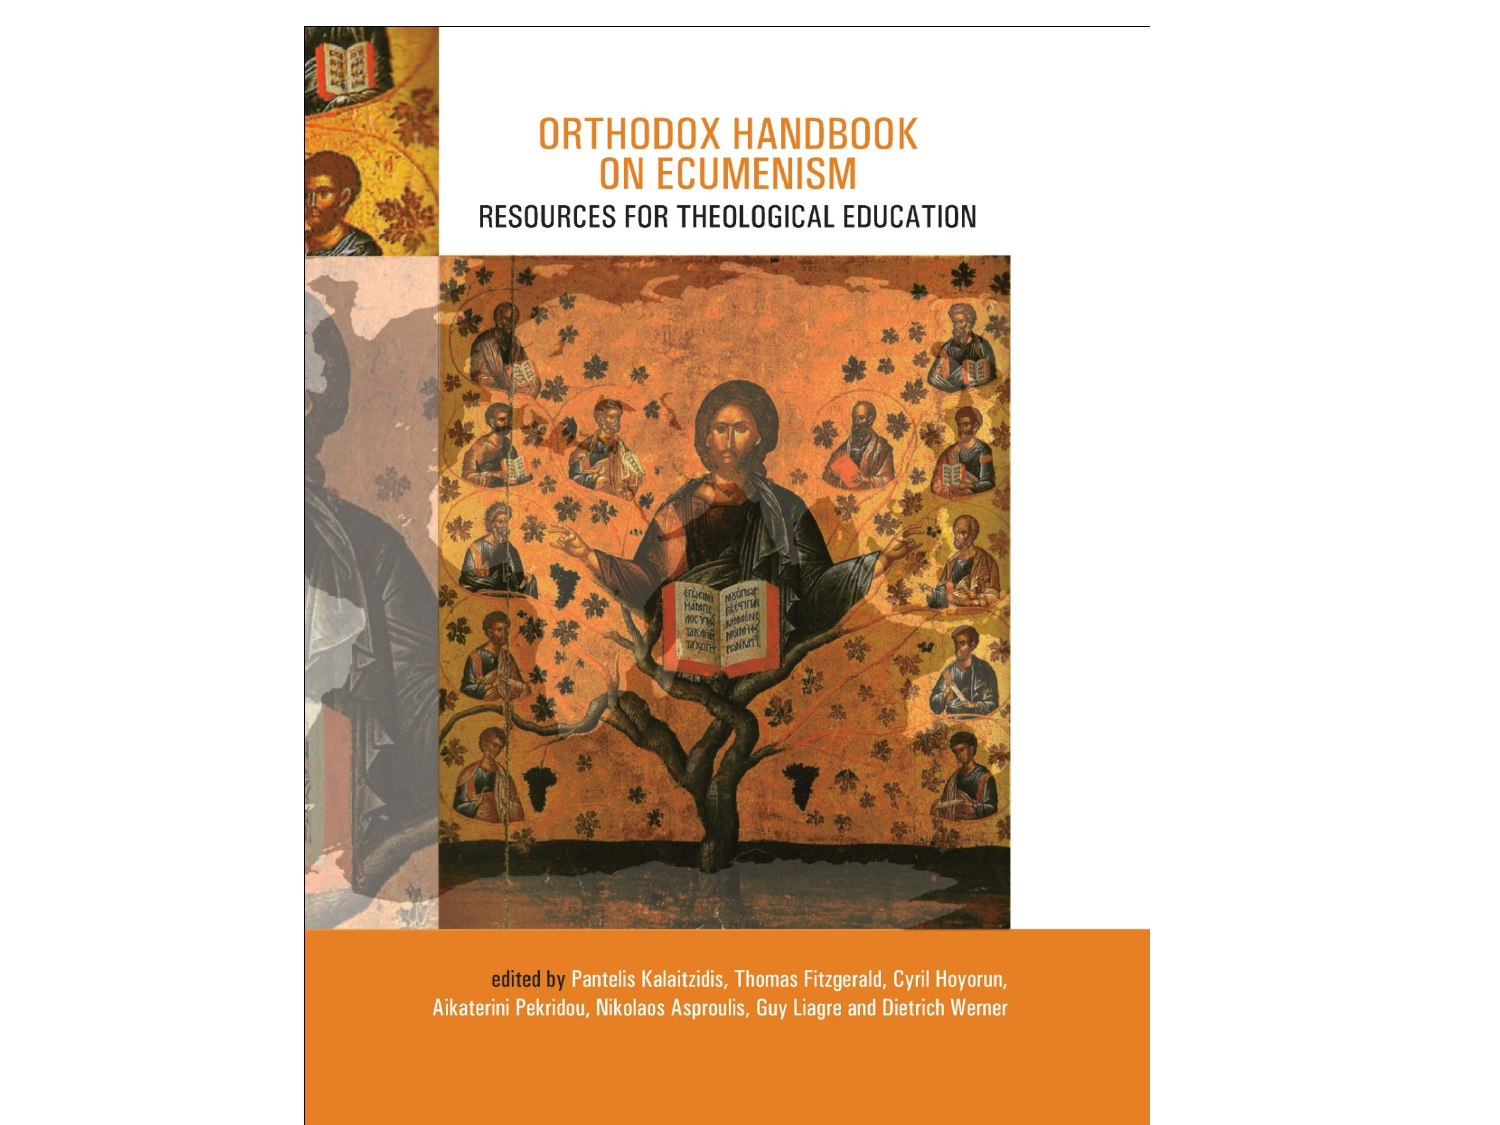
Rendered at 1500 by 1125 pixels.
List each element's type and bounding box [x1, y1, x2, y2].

picture [304, 26, 1150, 1125]
